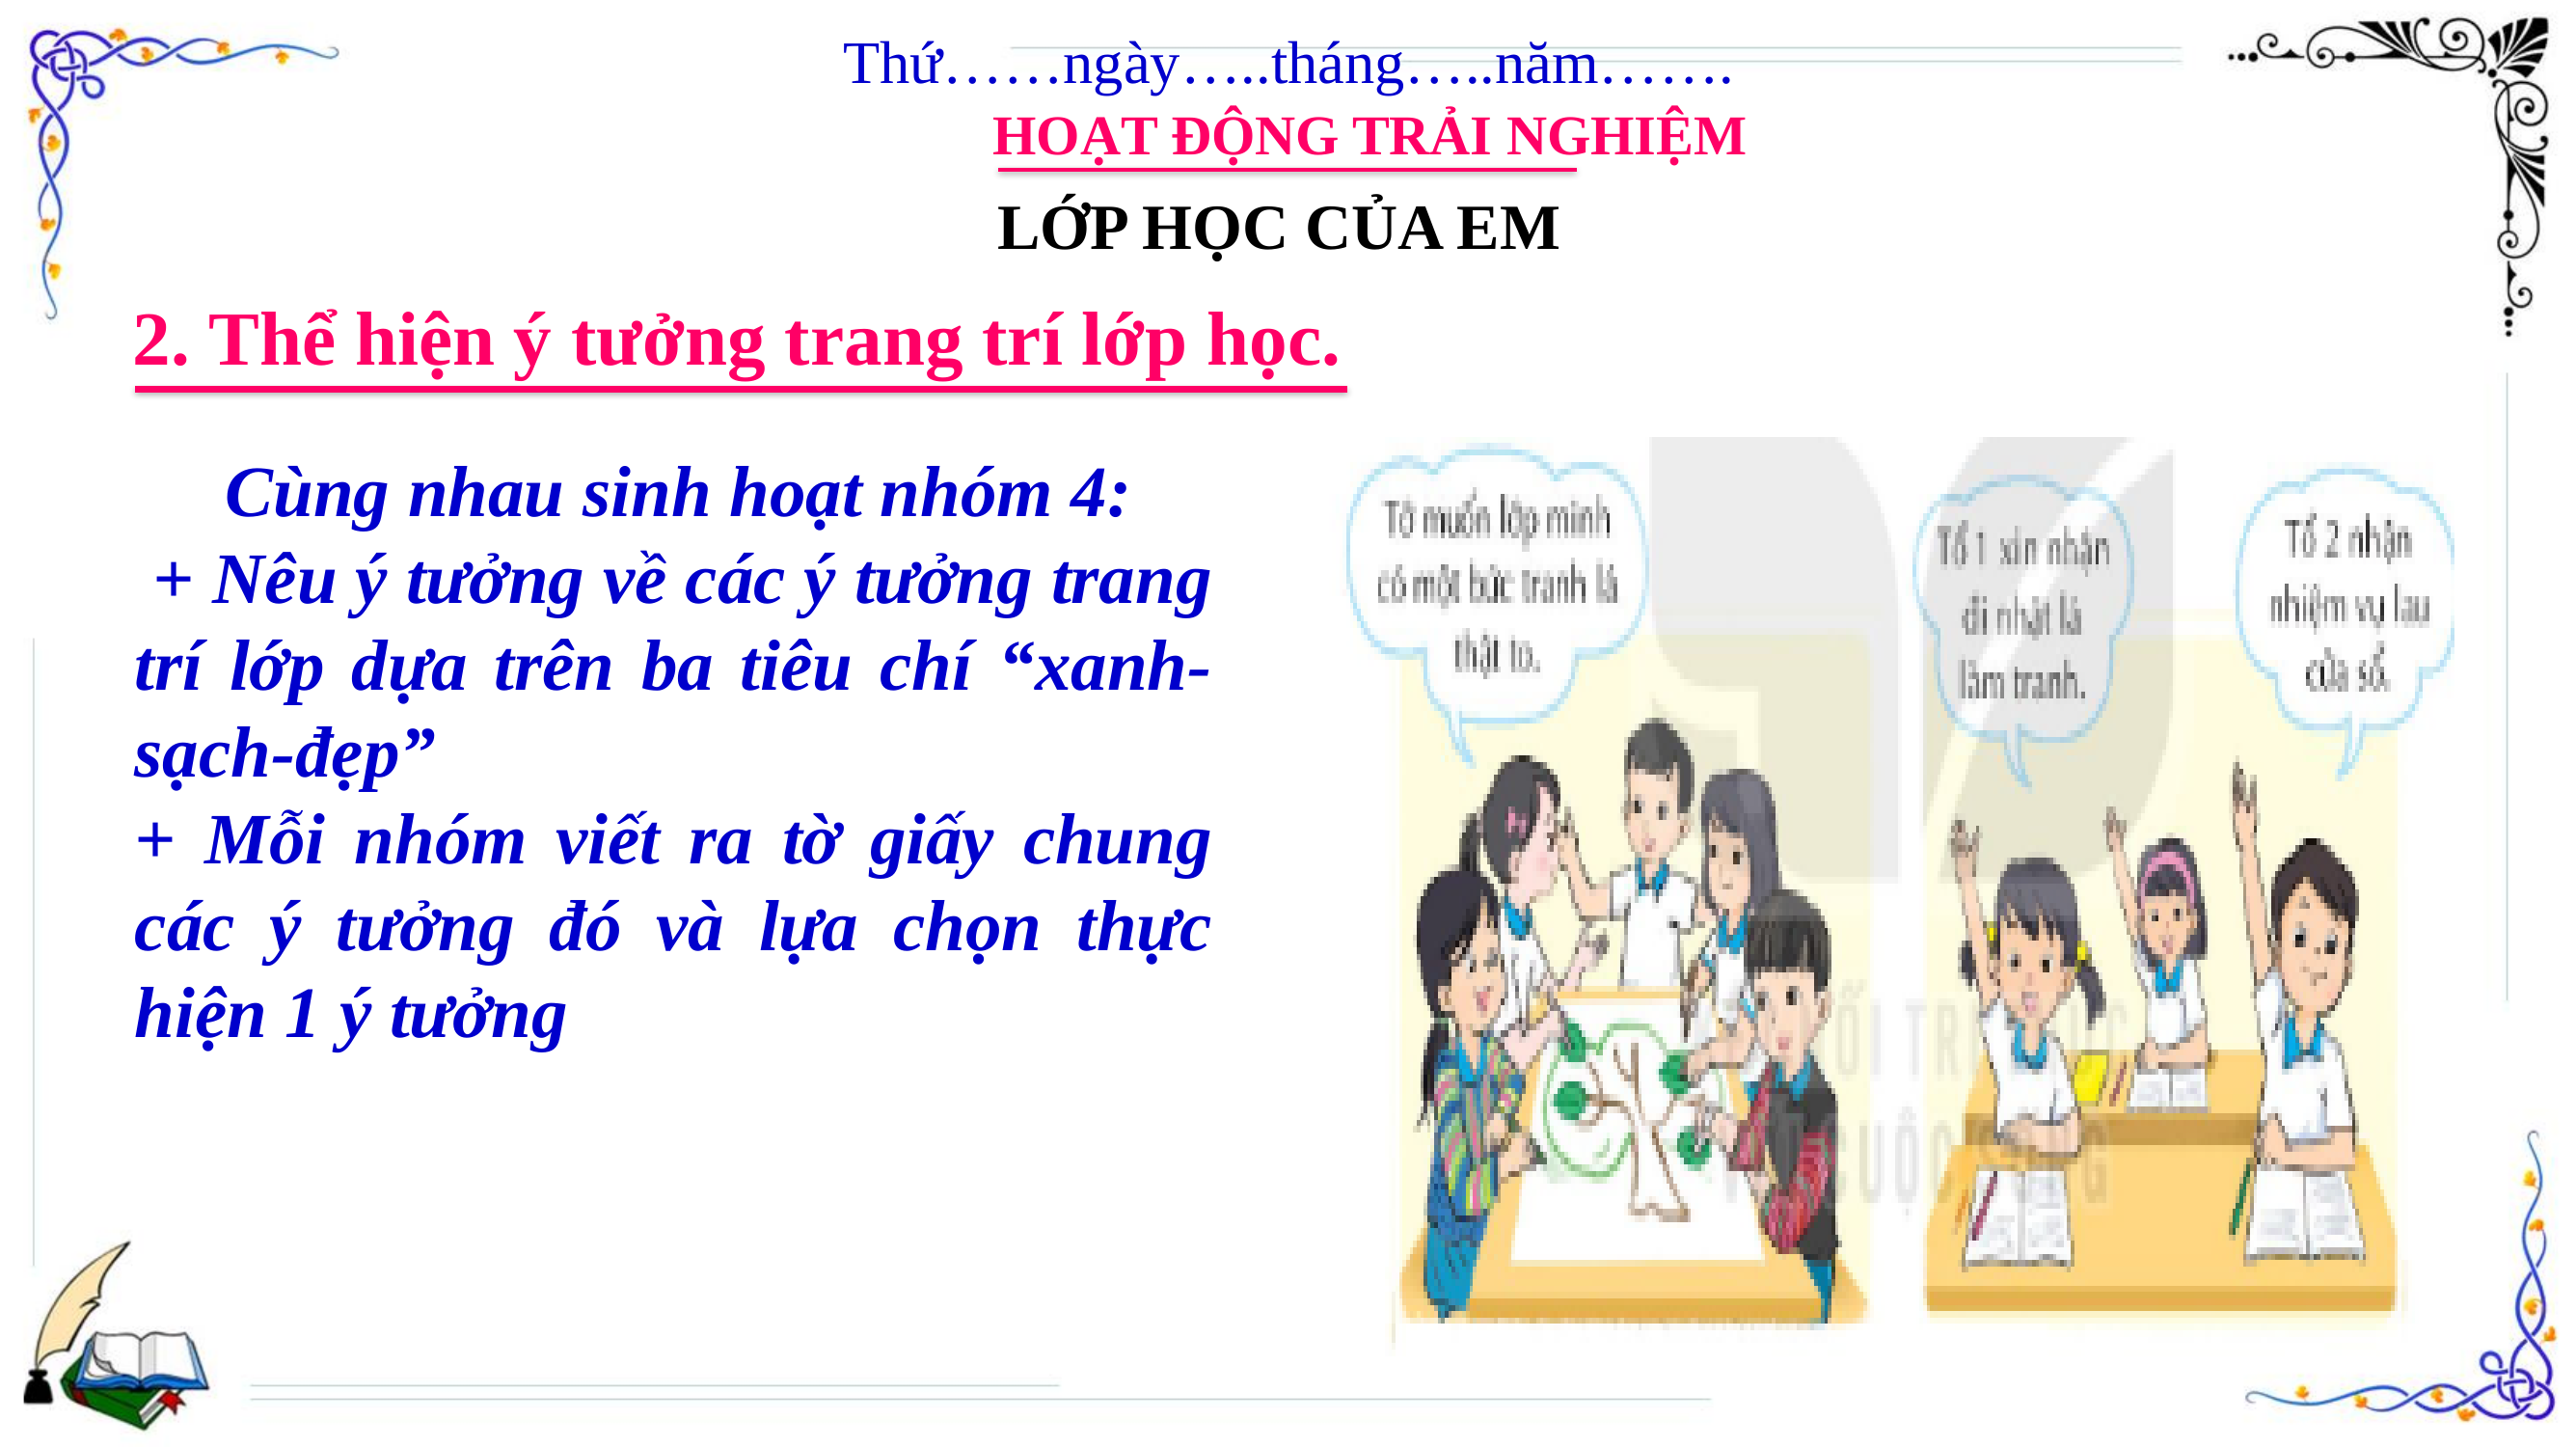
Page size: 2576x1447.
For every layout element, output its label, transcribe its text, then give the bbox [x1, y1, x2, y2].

text_box LỚP HỌC CỦA EM [455, 173, 2120, 274]
picture [0, 0, 2576, 1447]
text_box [824, 15, 1767, 175]
text_box Cùng nhau sinh hoạt nhóm 4: + Nêu ý tưởng về các ý tưởng trang trí lớp dựa trên ba tiêu chí “xanh-sạch-đẹp” + Mỗi nhóm viết ra tờ giấy chung các ý tưởng đó và lựa chọn thực hiện 1 ý tưởng [121, 437, 1228, 1059]
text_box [118, 282, 1903, 390]
